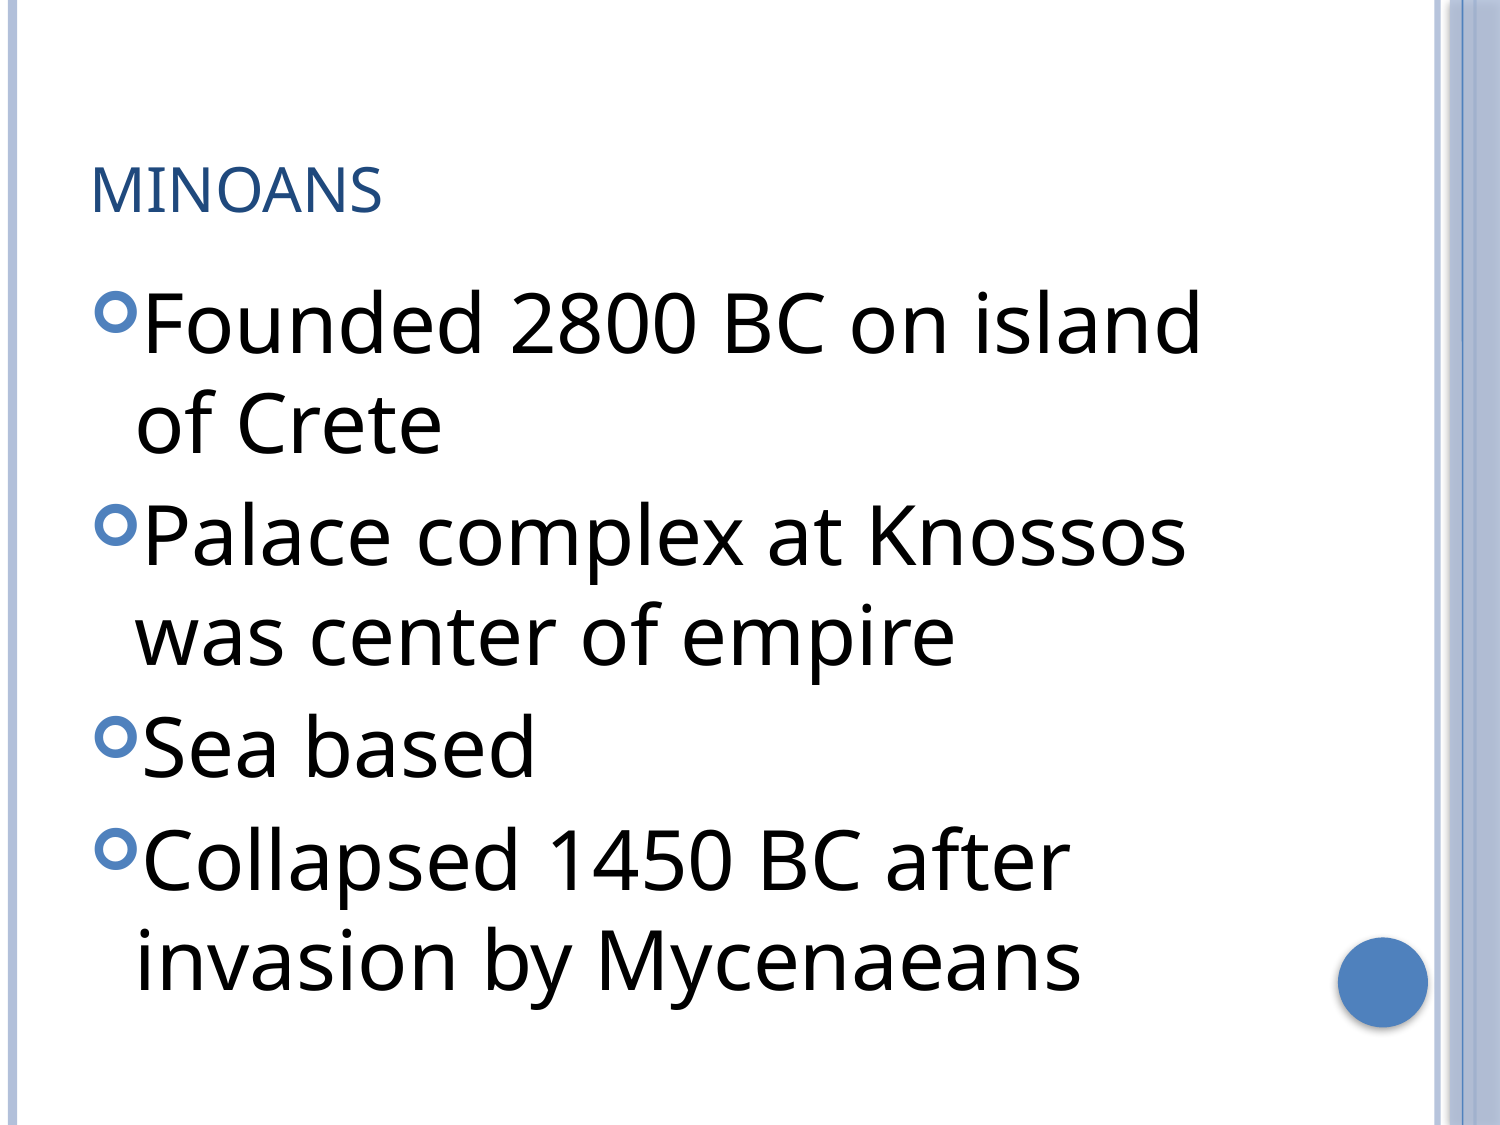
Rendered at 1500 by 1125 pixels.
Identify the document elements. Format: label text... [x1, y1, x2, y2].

title Minoans [75, 45, 1300, 233]
list Founded 2800 BC on island of Crete Palace complex at Knossos was center of empire Sea based Collapsed 1450 BC after invasion by Mycenaeans [75, 262, 1300, 1062]
